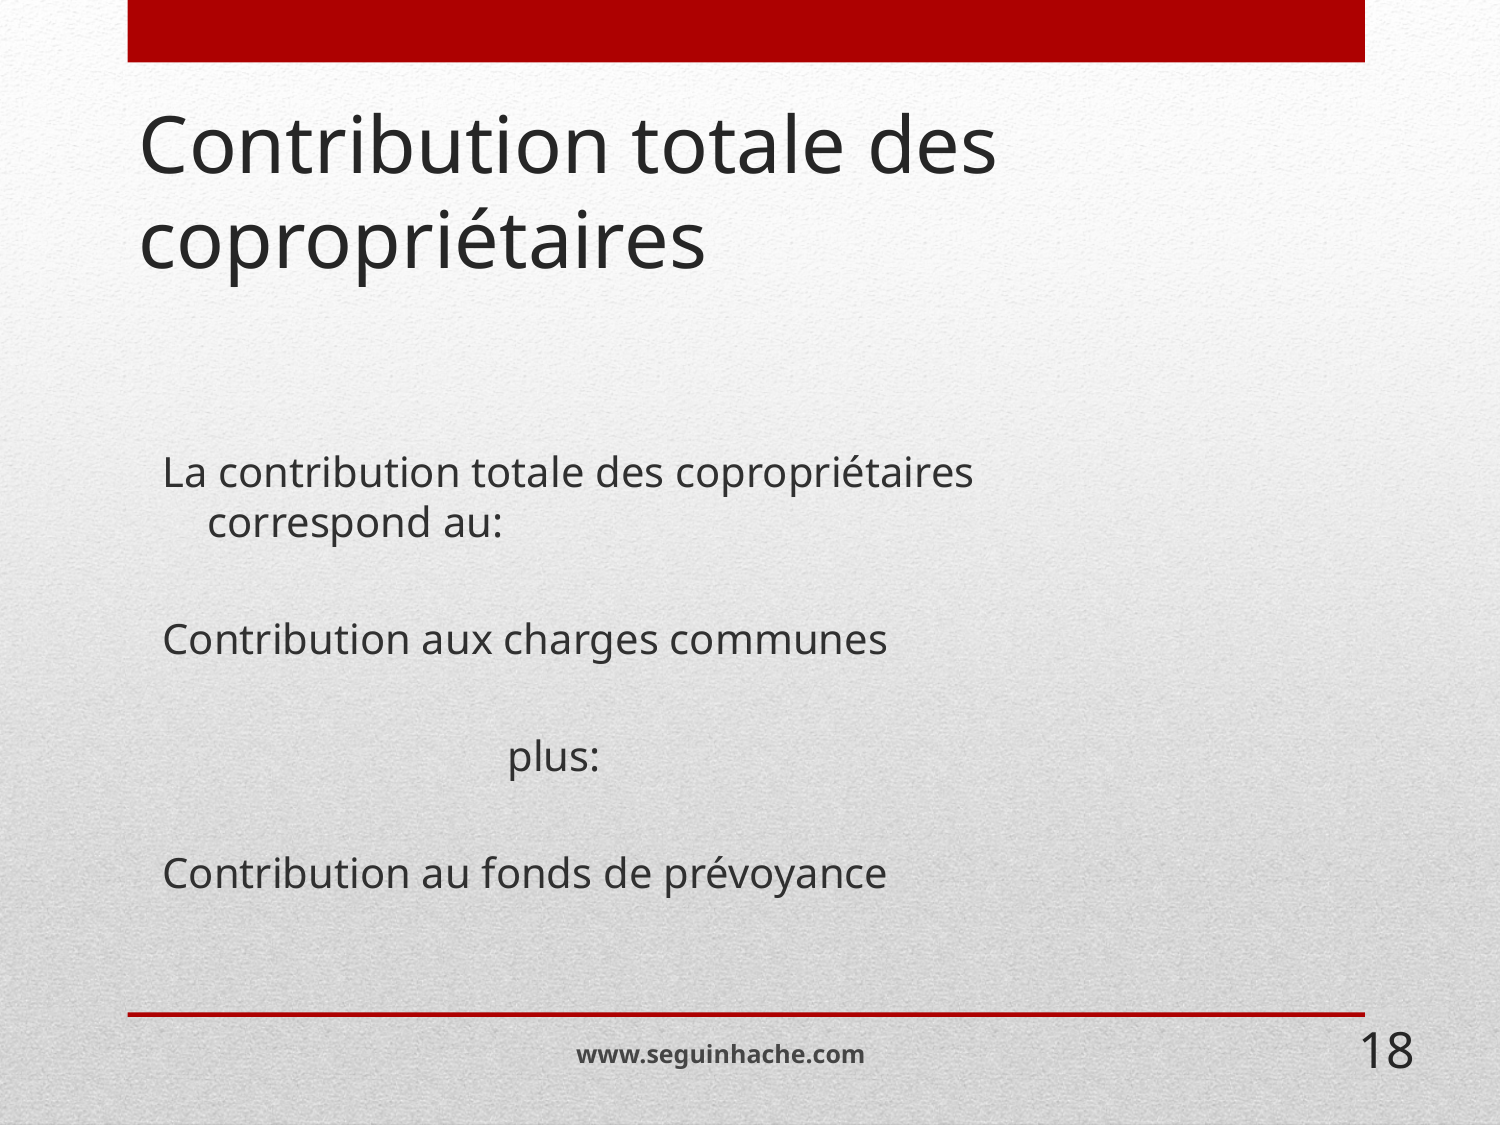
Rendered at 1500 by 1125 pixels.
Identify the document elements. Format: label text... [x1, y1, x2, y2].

title Contribution totale des copropriétaires [123, 78, 1237, 292]
footer www.seguinhache.com [561, 1023, 903, 1084]
slide_number 18 [1305, 1023, 1431, 1084]
list La contribution totale des copropriétaires correspond au: Contribution aux charges communes plus: Contribution au fonds de prévoyance [147, 408, 1126, 934]
